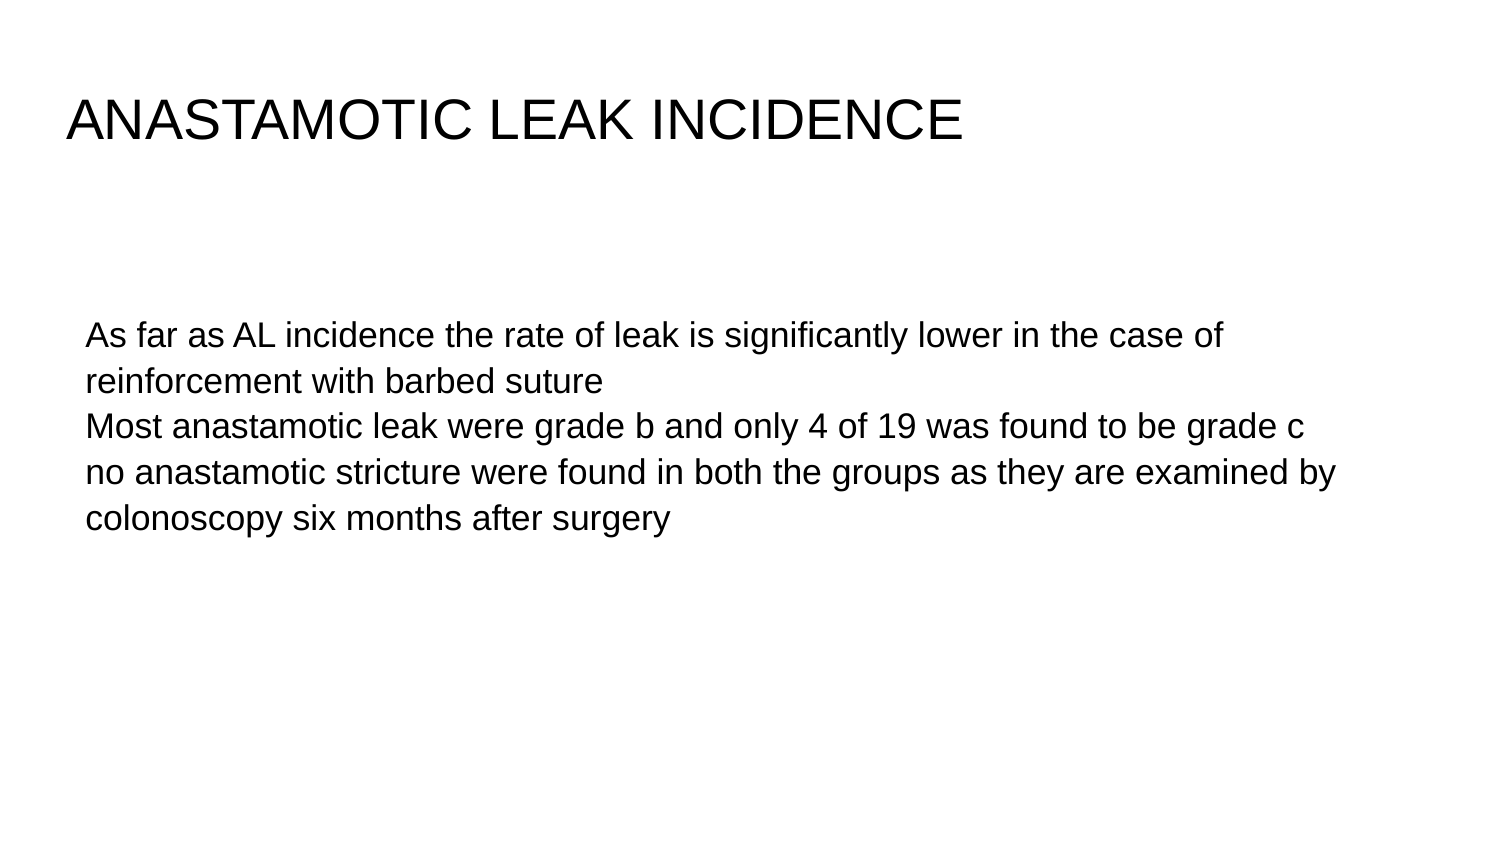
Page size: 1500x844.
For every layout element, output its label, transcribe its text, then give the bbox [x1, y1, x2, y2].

title ANASTAMOTIC LEAK INCIDENCE [51, 72, 1449, 167]
list As far as AL incidence the rate of leak is significantly lower in the case of reinforcement with barbed suture Most anastamotic leak were grade b and only 4 of 19 was found to be grade c no anastamotic stricture were found in both the groups as they are examined by colonoscopy six months after surgery [51, 294, 1449, 555]
